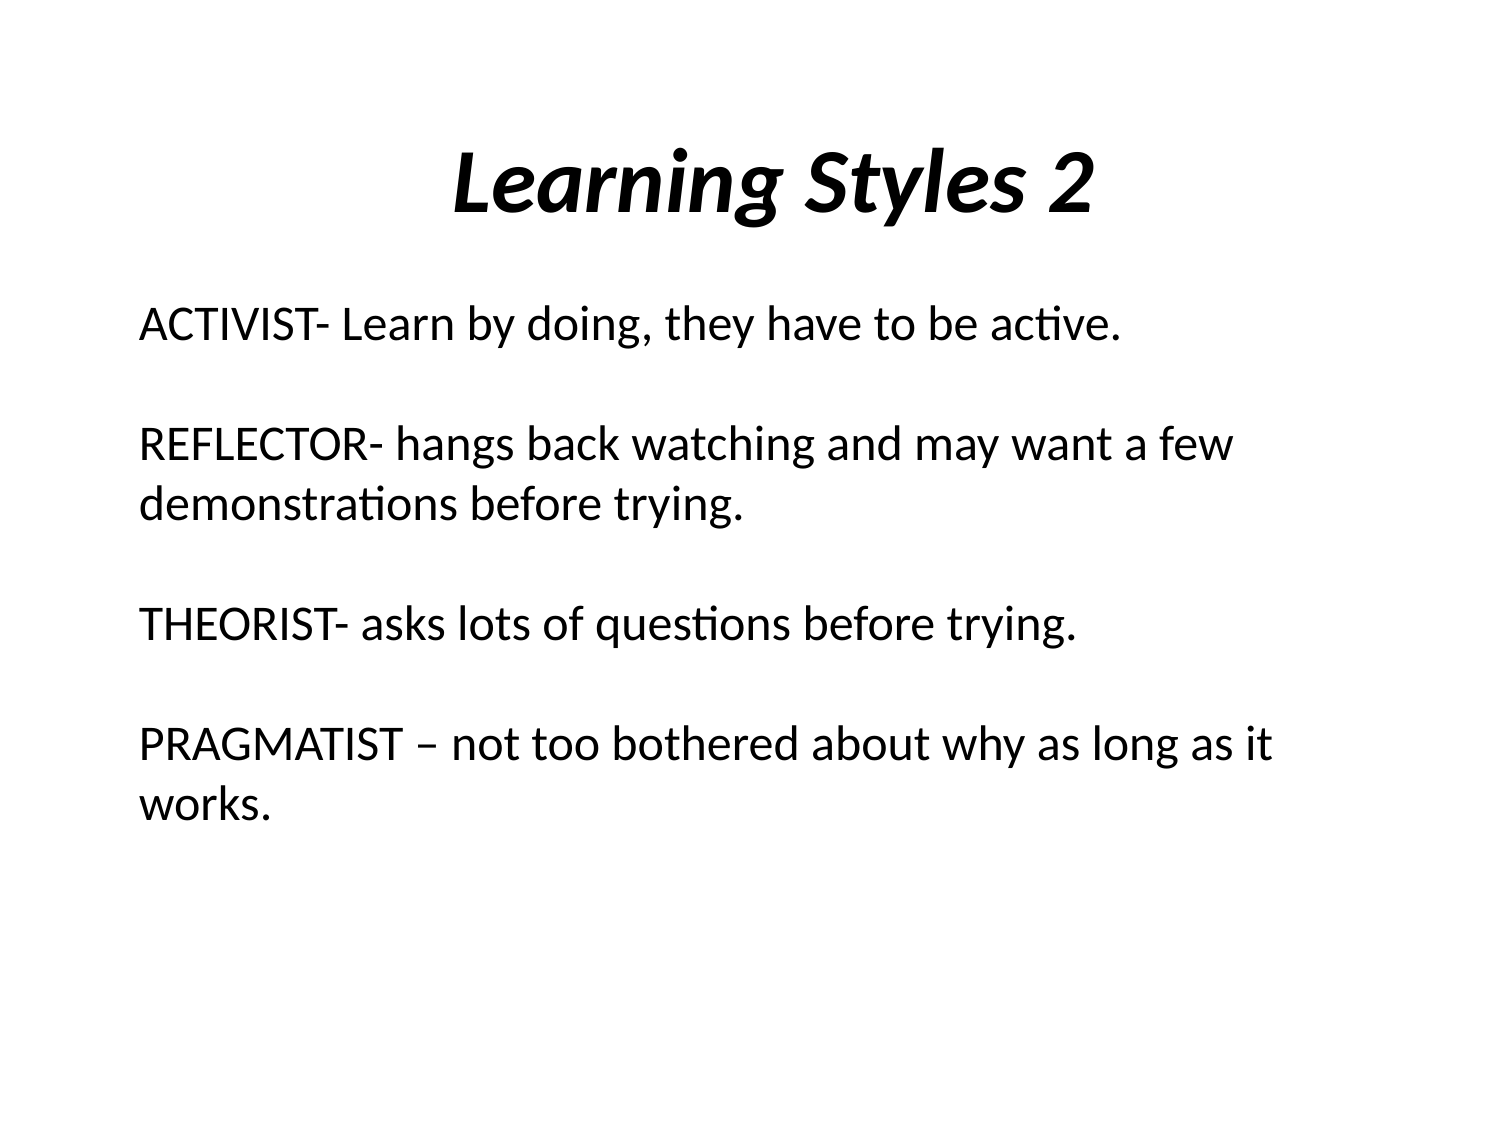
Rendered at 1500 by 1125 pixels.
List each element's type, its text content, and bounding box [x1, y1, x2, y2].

text_box Learning Styles 2 ACTIVIST- Learn by doing, they have to be active. REFLECTOR- hangs back watching and may want a few demonstrations before trying. THEORIST- asks lots of questions before trying. PRAGMATIST – not too bothered about why as long as it works. [131, 113, 1416, 839]
